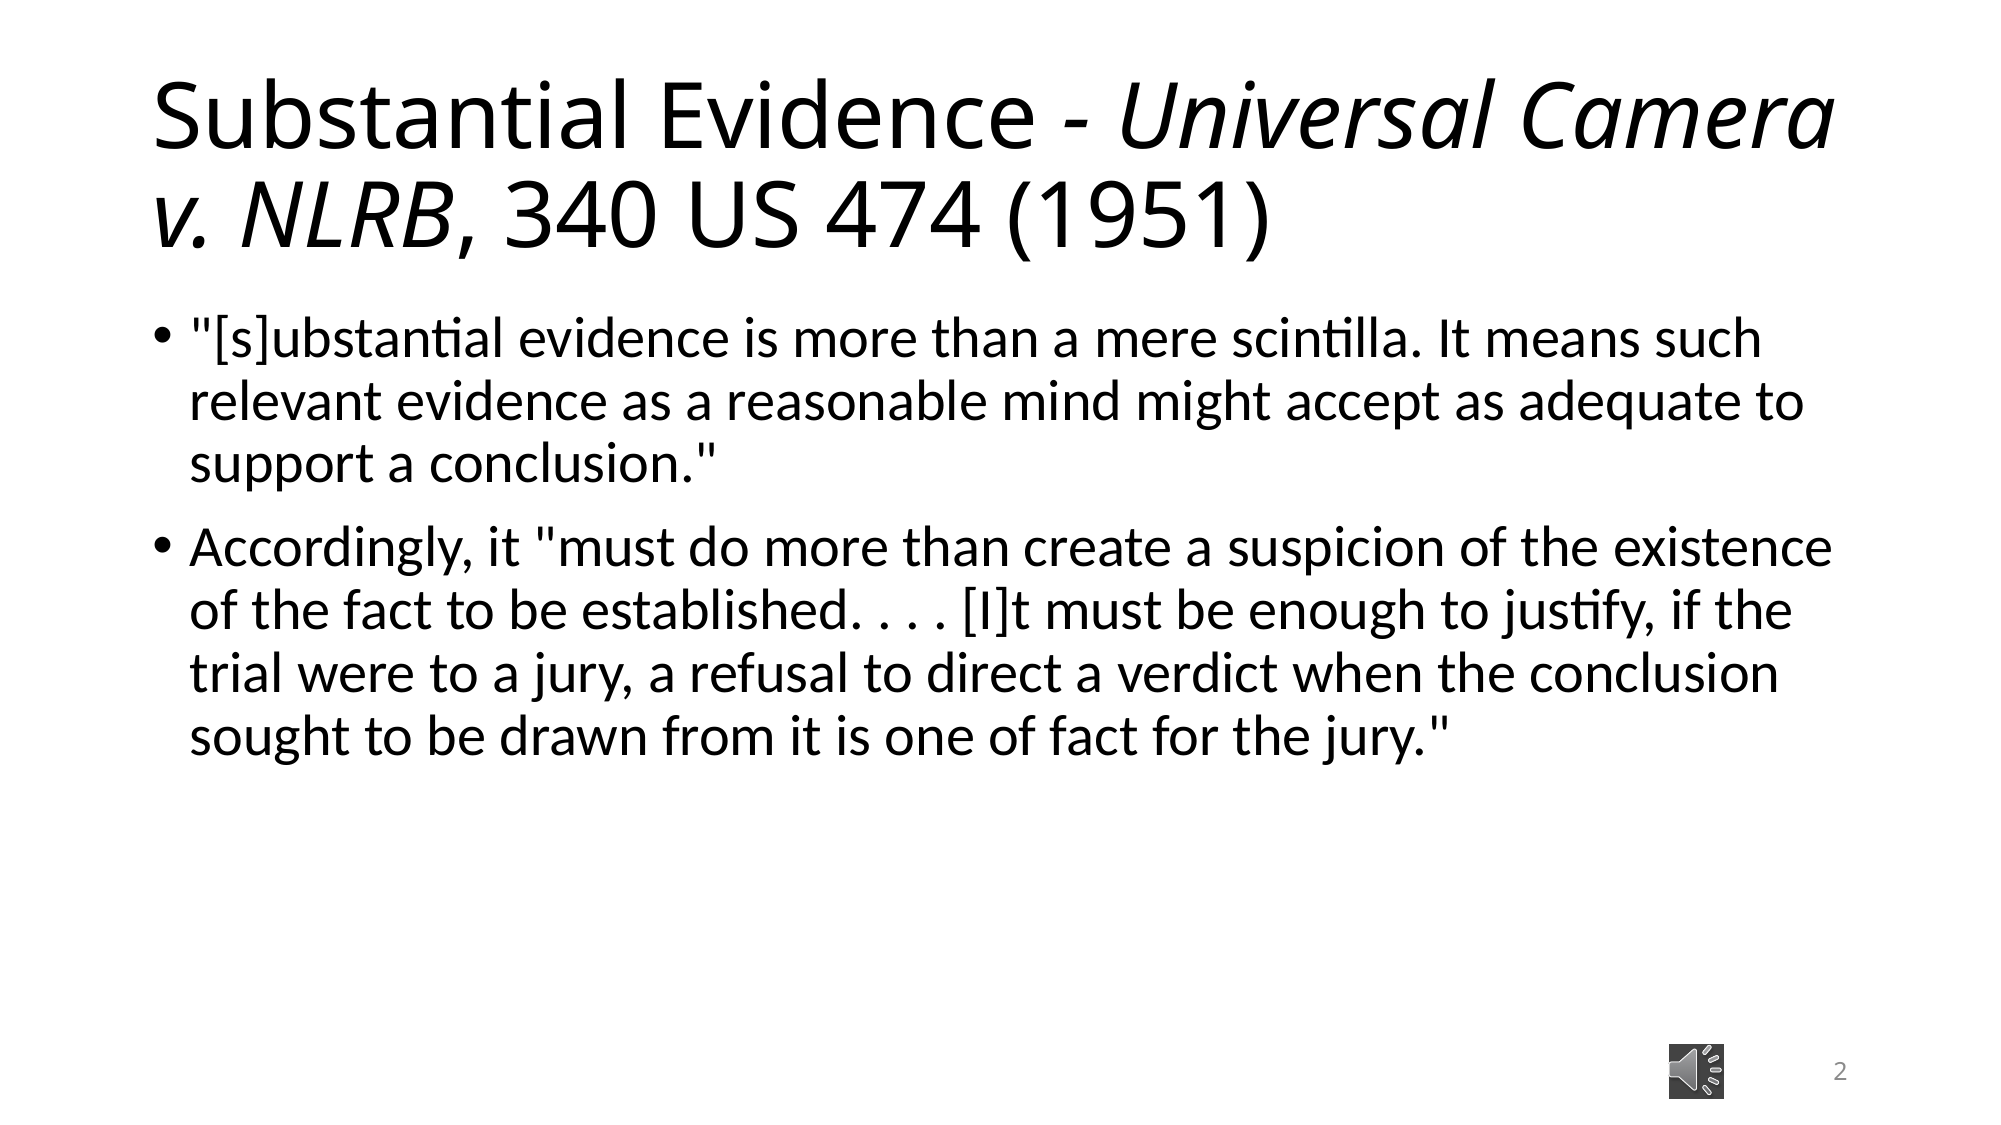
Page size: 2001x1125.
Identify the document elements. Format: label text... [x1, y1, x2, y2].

list "[s]ubstantial evidence is more than a mere scintilla. It means such relevant evidence as a reasonable mind might accept as adequate to support a conclusion." Accordingly, it "must do more than create a suspicion of the existence of the fact to be established. . . . [I]t must be enough to justify, if the trial were to a jury, a refusal to direct a verdict when the conclusion sought to be drawn from it is one of fact for the jury." [137, 299, 1863, 1014]
title Substantial Evidence - Universal Camera v. NLRB, 340 US 474 (1951) [137, 59, 1863, 278]
slide_number 2 [1412, 1042, 1863, 1103]
picture [1667, 1042, 1725, 1100]
